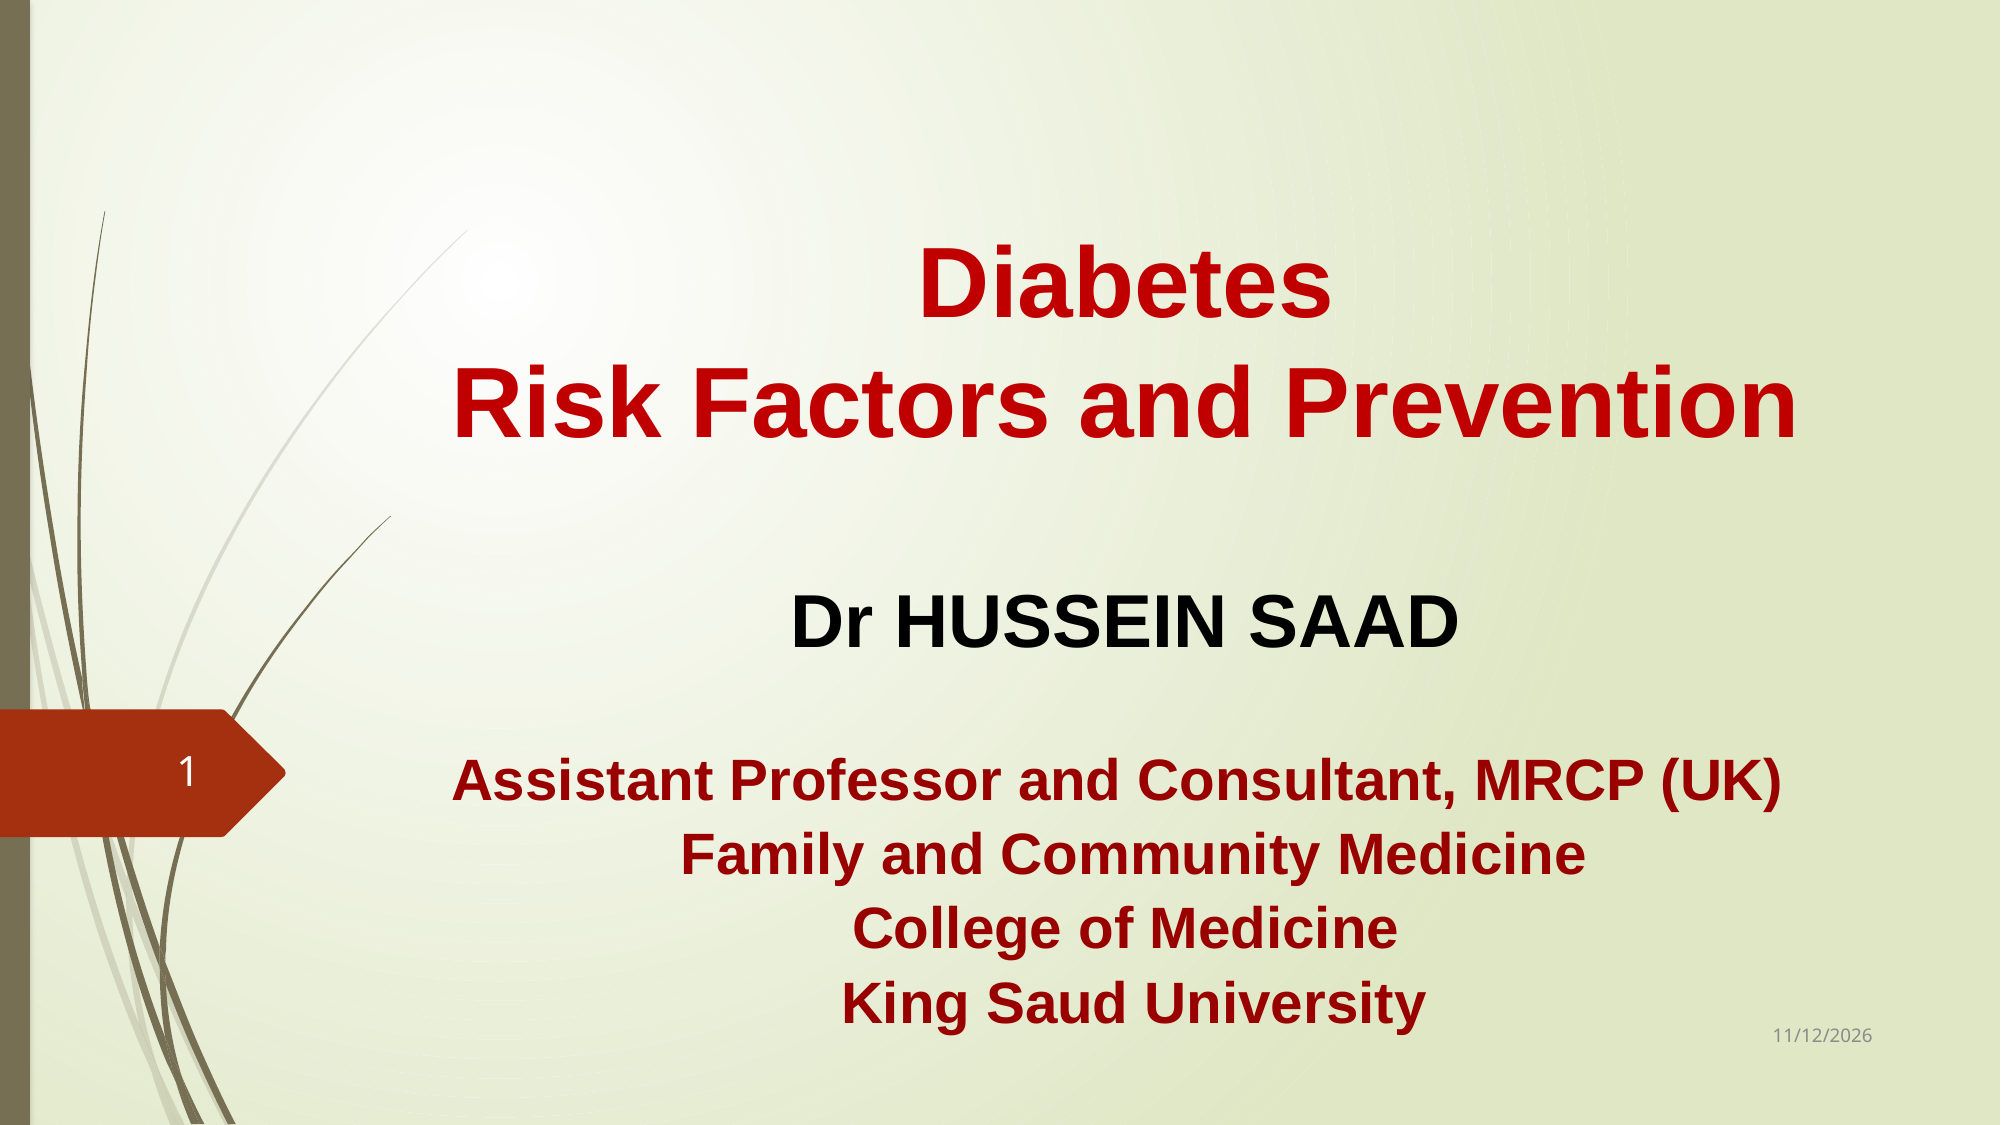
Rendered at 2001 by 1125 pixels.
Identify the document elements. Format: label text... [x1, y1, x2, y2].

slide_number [1699, 1005, 1888, 1067]
slide_number 1 [87, 743, 216, 803]
subtitle Dr HUSSEIN SAAD Assistant Professor and Consultant, MRCP (UK) Family and Community Medicine College of Medicine King Saud University [364, 575, 1888, 1059]
title Diabetes Risk Factors and Prevention [364, 50, 1888, 465]
